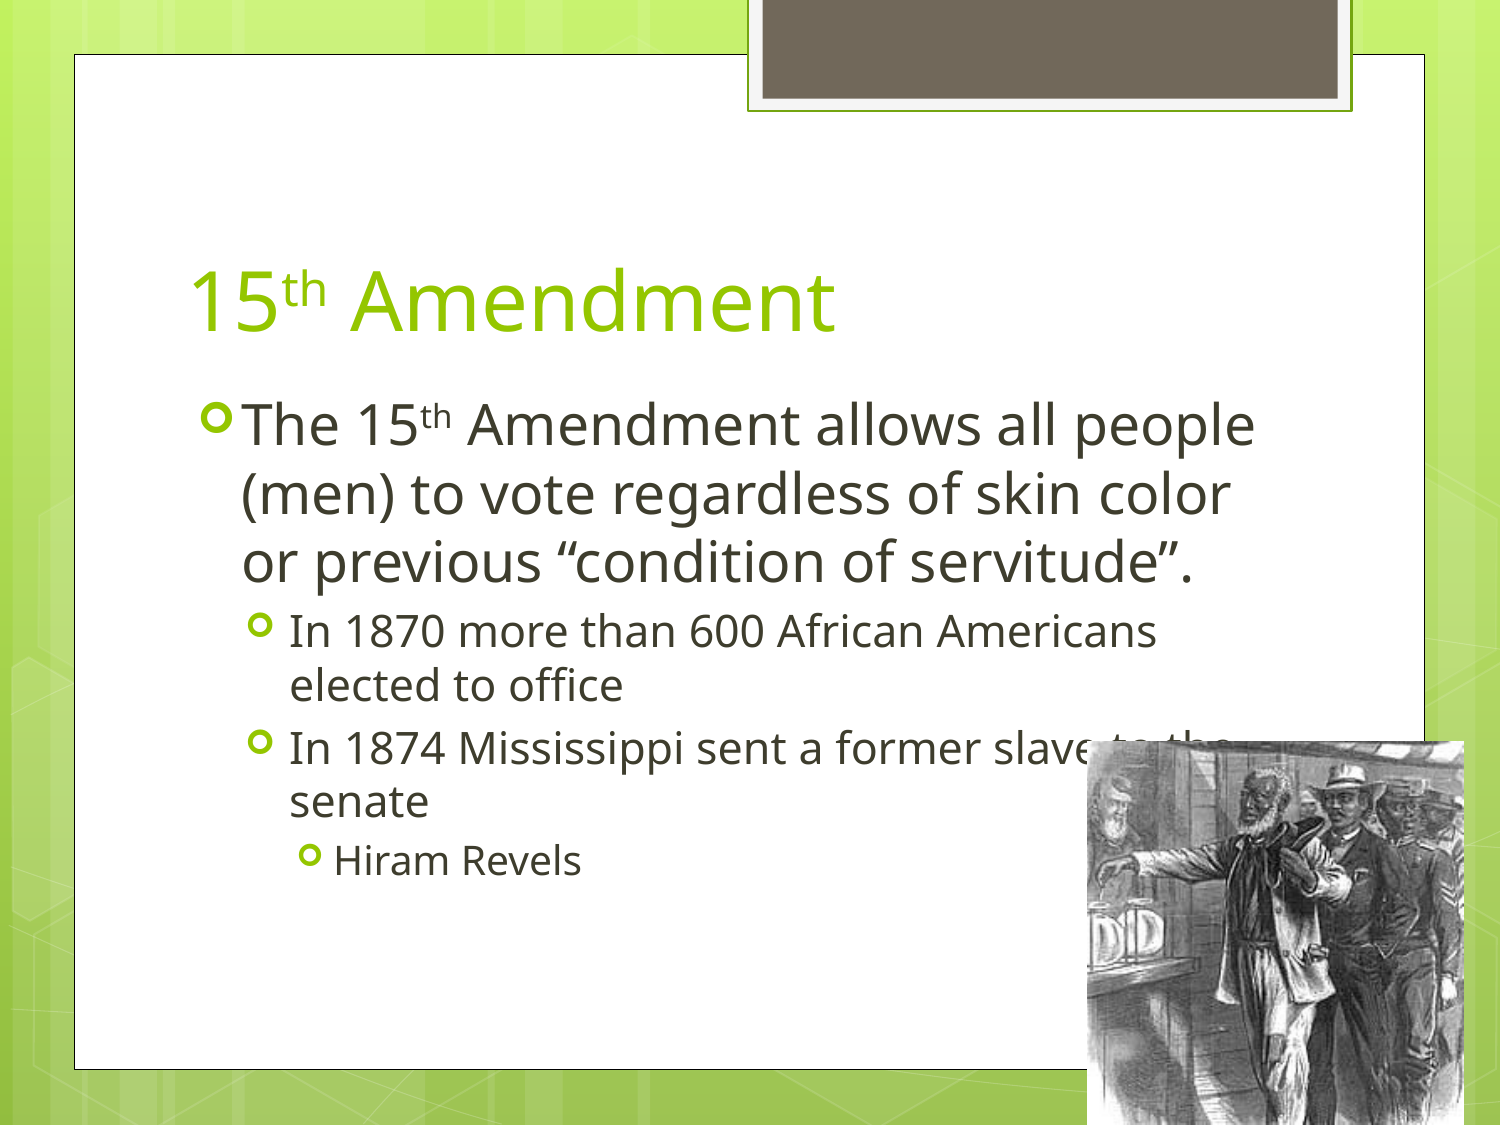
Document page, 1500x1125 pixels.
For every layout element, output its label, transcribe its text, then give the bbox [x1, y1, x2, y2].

picture [1087, 741, 1465, 1125]
list The 15th Amendment allows all people (men) to vote regardless of skin color or previous “condition of servitude”. In 1870 more than 600 African Americans elected to office In 1874 Mississippi sent a former slave to the senate Hiram Revels [171, 381, 1283, 957]
title 15th Amendment [171, 168, 1324, 357]
